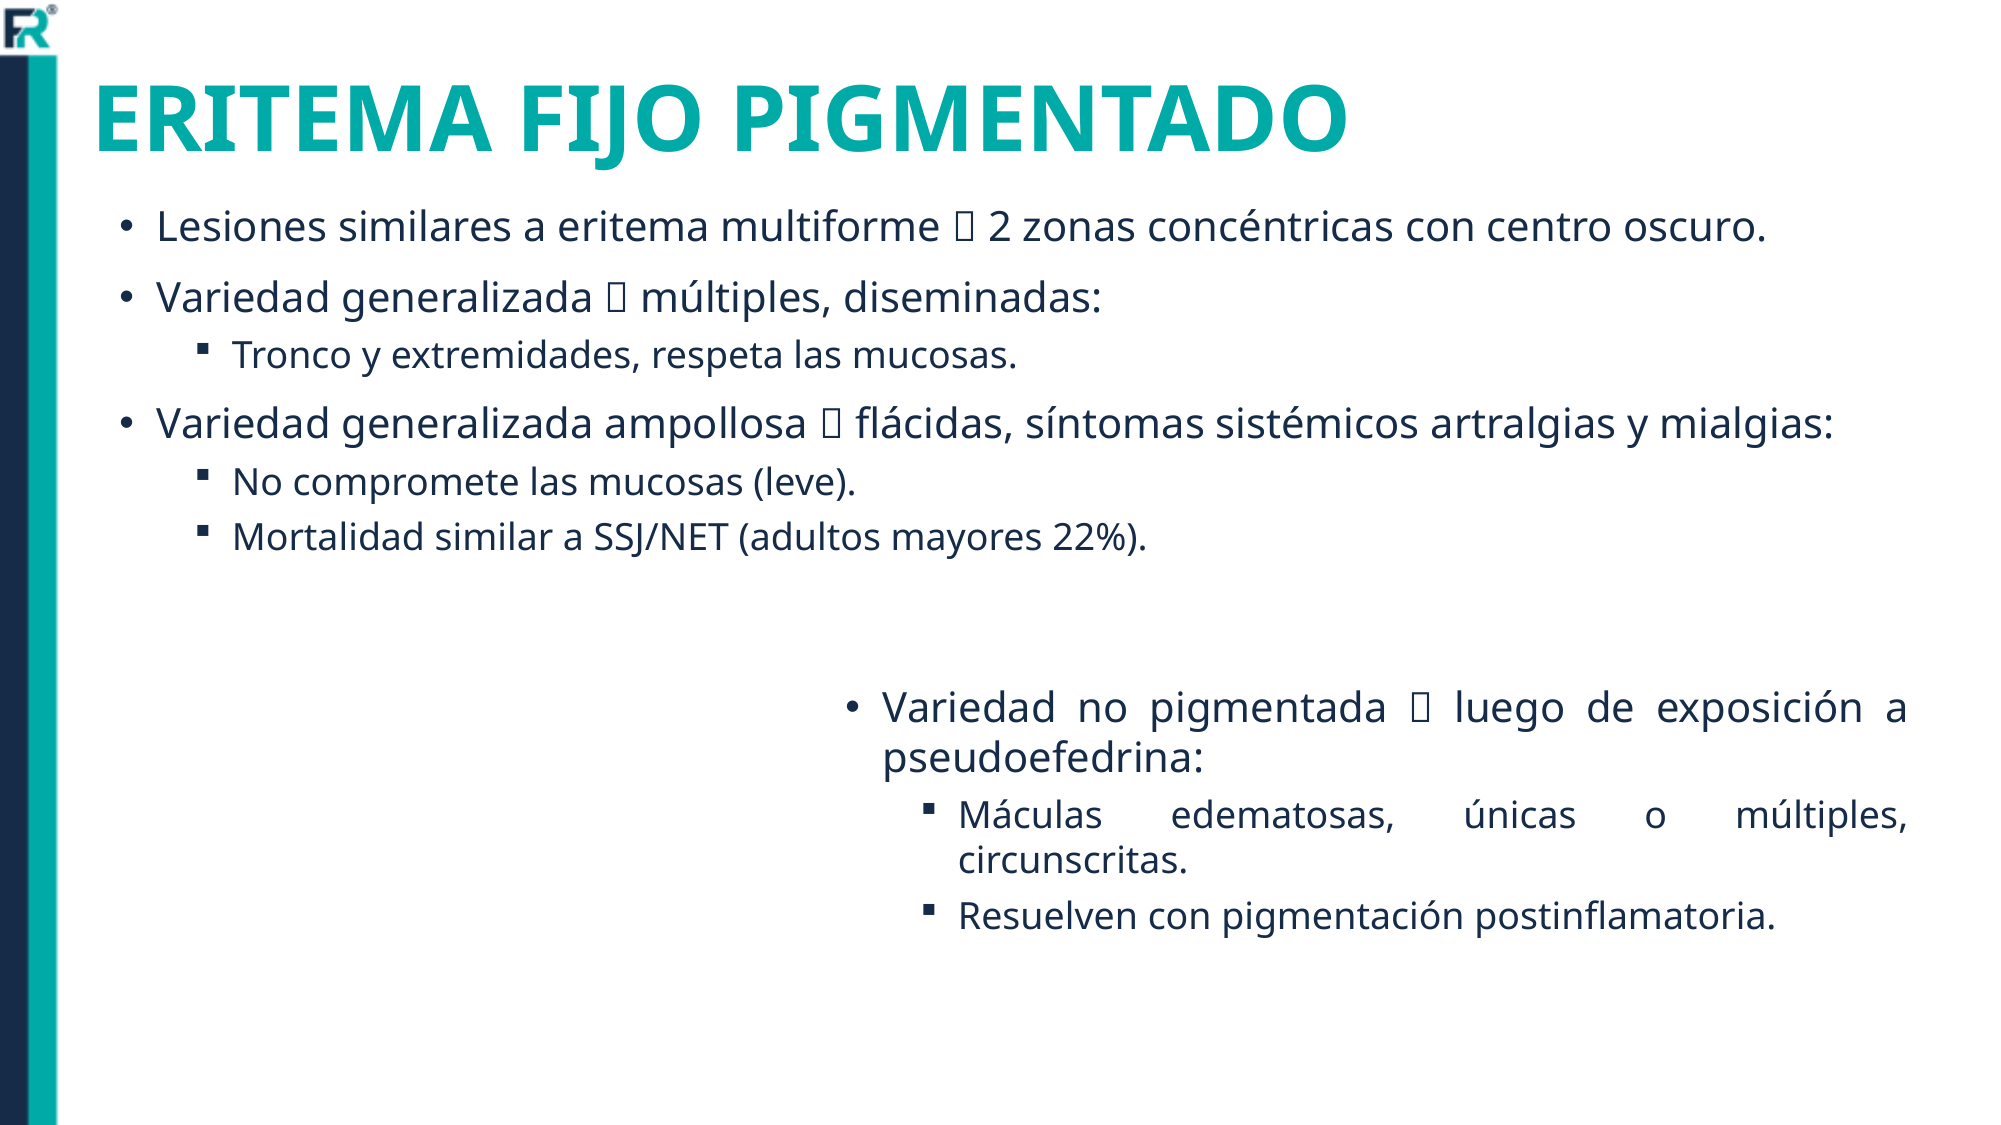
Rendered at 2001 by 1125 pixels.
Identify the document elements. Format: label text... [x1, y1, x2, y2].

list Lesiones similares a eritema multiforme  2 zonas concéntricas con centro oscuro. Variedad generalizada  múltiples, diseminadas: Tronco y extremidades, respeta las mucosas. Variedad generalizada ampollosa  flácidas, síntomas sistémicos artralgias y mialgias: No compromete las mucosas (leve). Mortalidad similar a SSJ/NET (adultos mayores 22%). [104, 231, 1953, 635]
text_box ERITEMA FIJO PIGMENTADO [76, 13, 1953, 231]
picture [0, 0, 2001, 1125]
list Variedad no pigmentada  luego de exposición a pseudoefedrina: Máculas edematosas, únicas o múltiples, circunscritas. Resuelven con pigmentación postinflamatoria. [830, 673, 1924, 1070]
